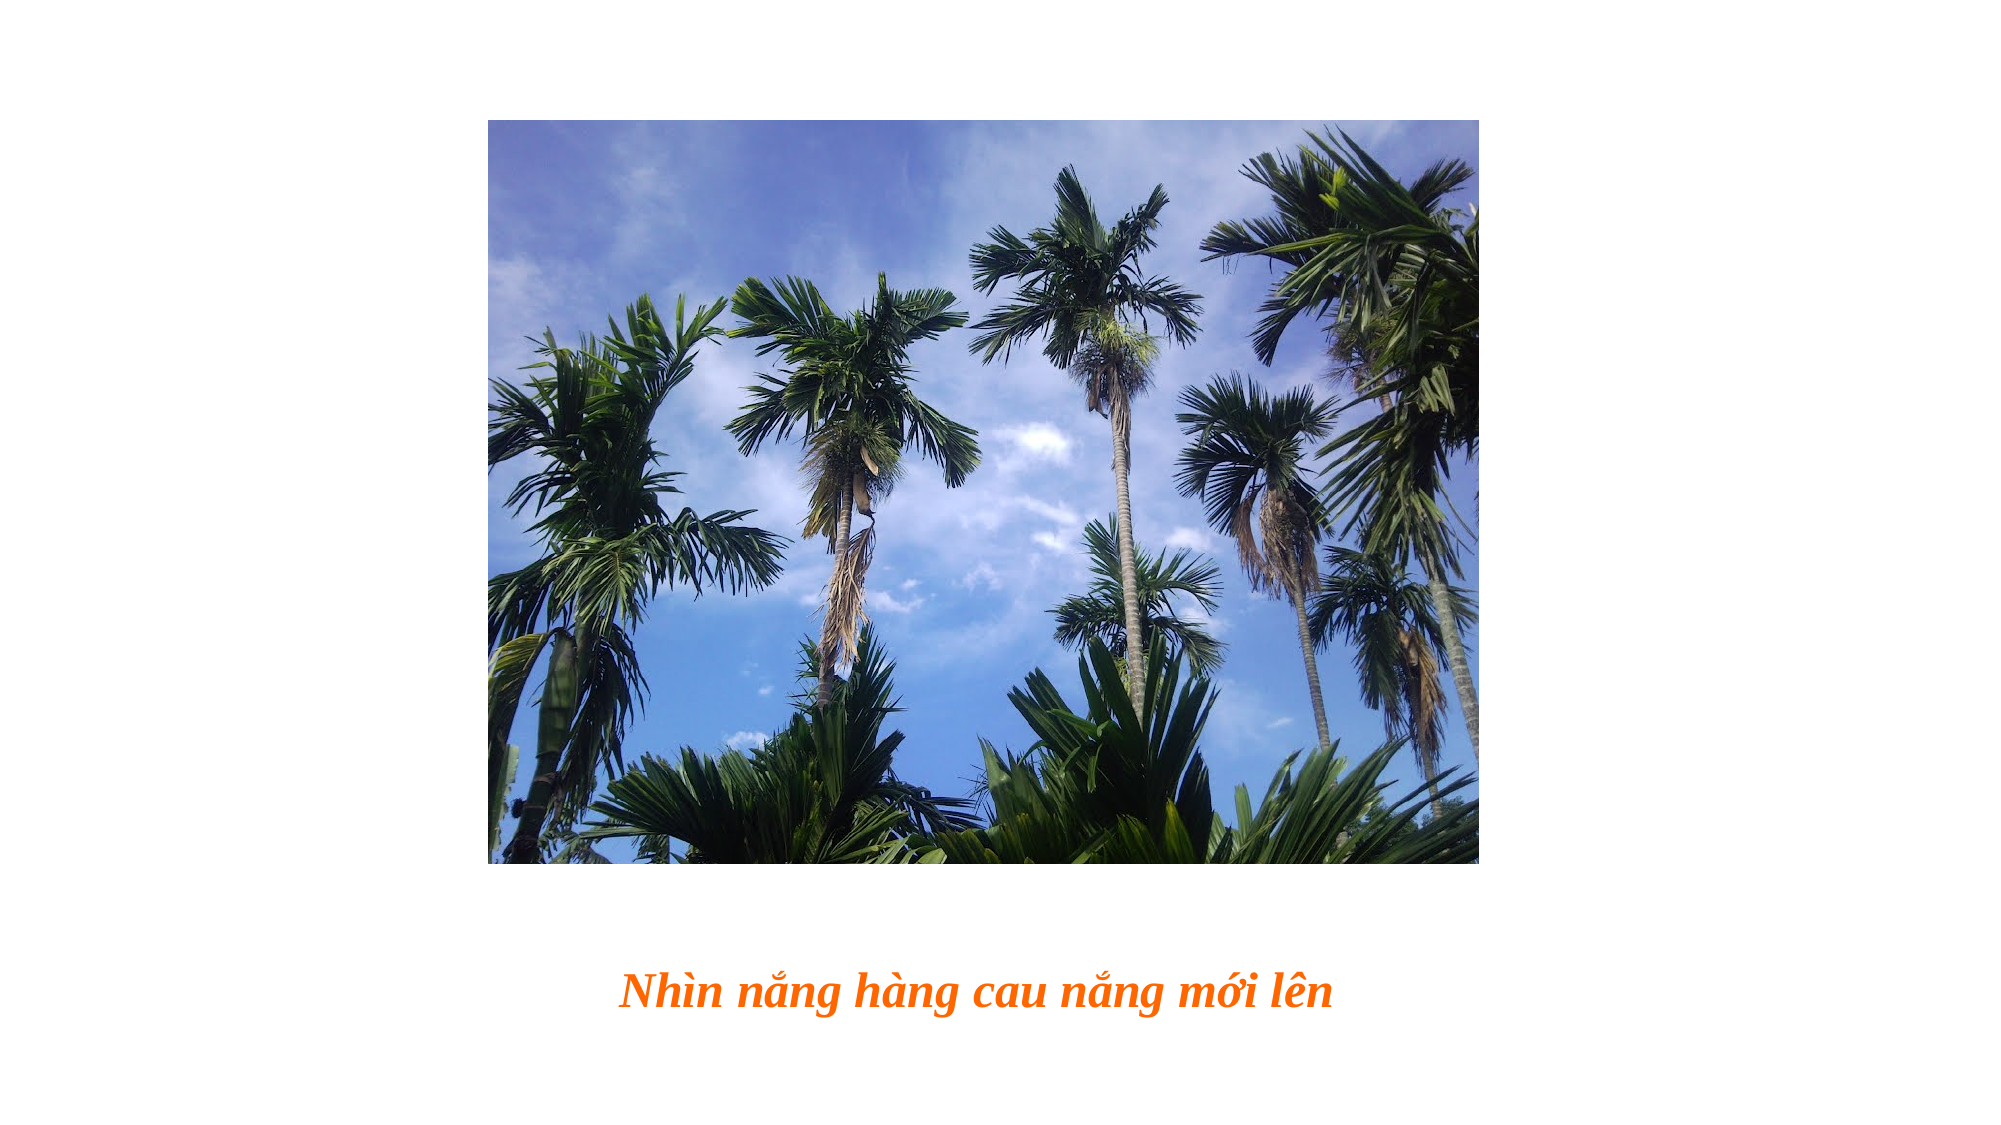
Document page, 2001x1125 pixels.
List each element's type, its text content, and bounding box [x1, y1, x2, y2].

text_box Nhìn nắng hàng cau nắng mới lên [283, 949, 1684, 1025]
picture [487, 120, 1479, 864]
